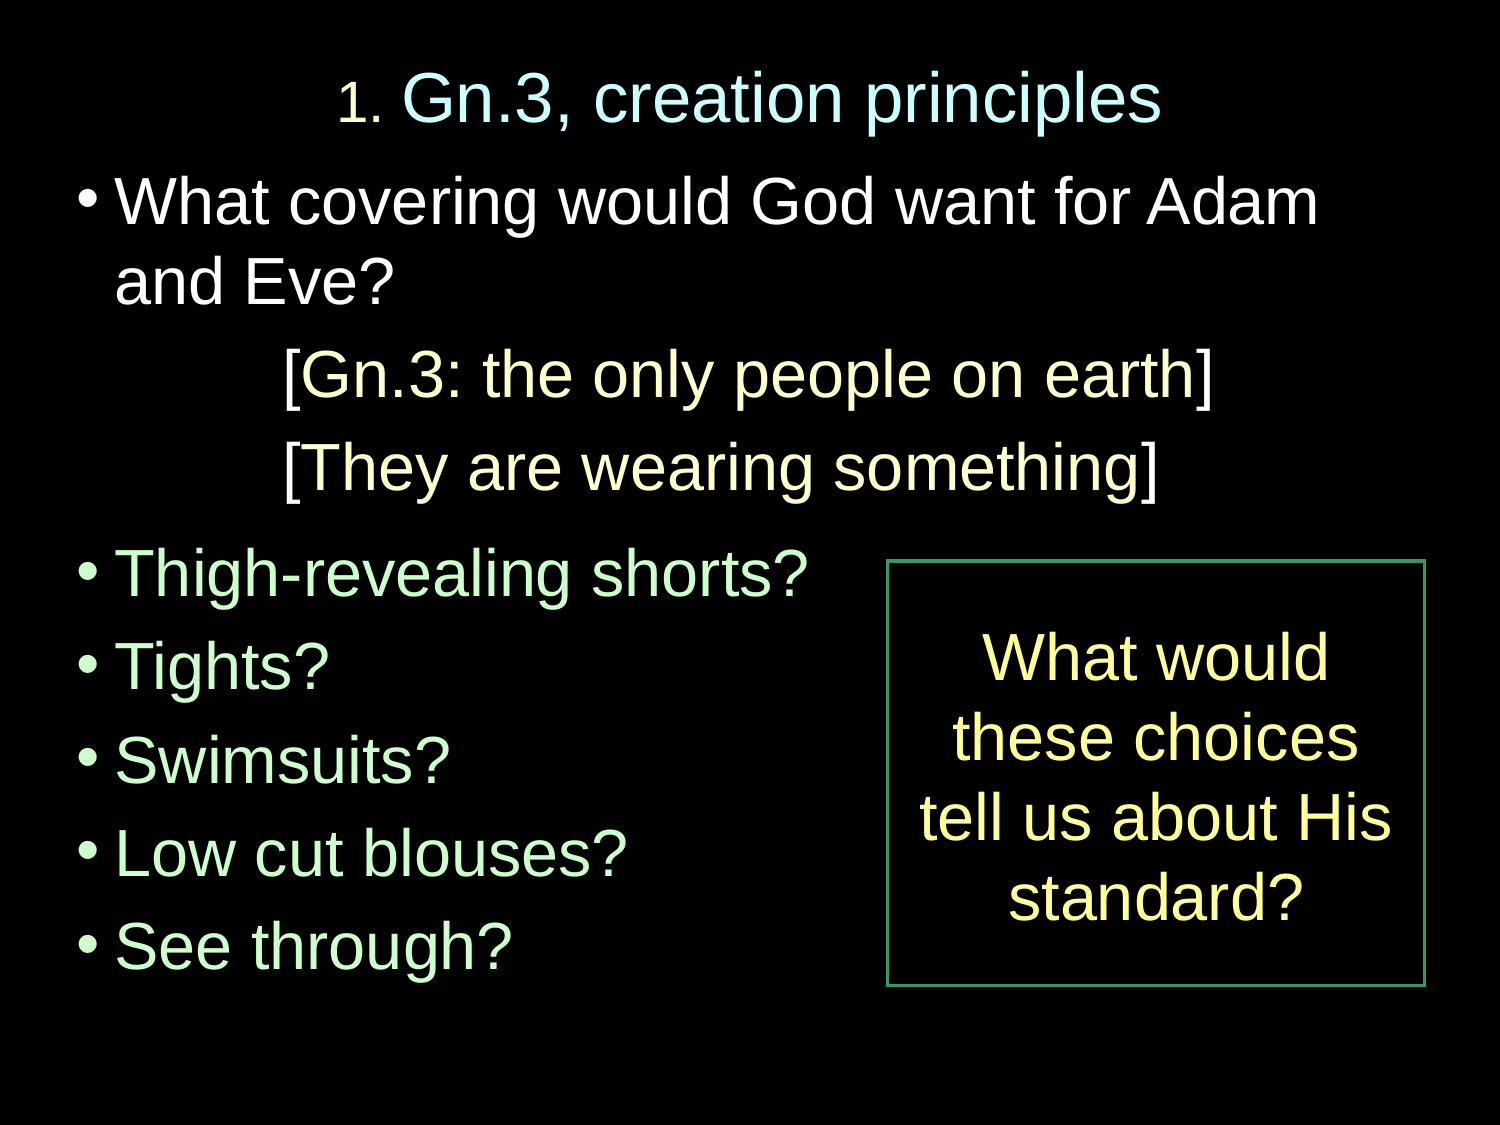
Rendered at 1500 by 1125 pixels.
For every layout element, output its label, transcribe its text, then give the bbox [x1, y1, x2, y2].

list What covering would God want for Adam and Eve? [Gn.3: the only people on earth] [They are wearing something] Thigh-revealing shorts? Tights? Swimsuits? Low cut blouses? See through? [61, 149, 1443, 1053]
text_box What would these choices tell us about His standard? [886, 560, 1426, 987]
title 1. Gn.3, creation principles [75, 24, 1425, 149]
